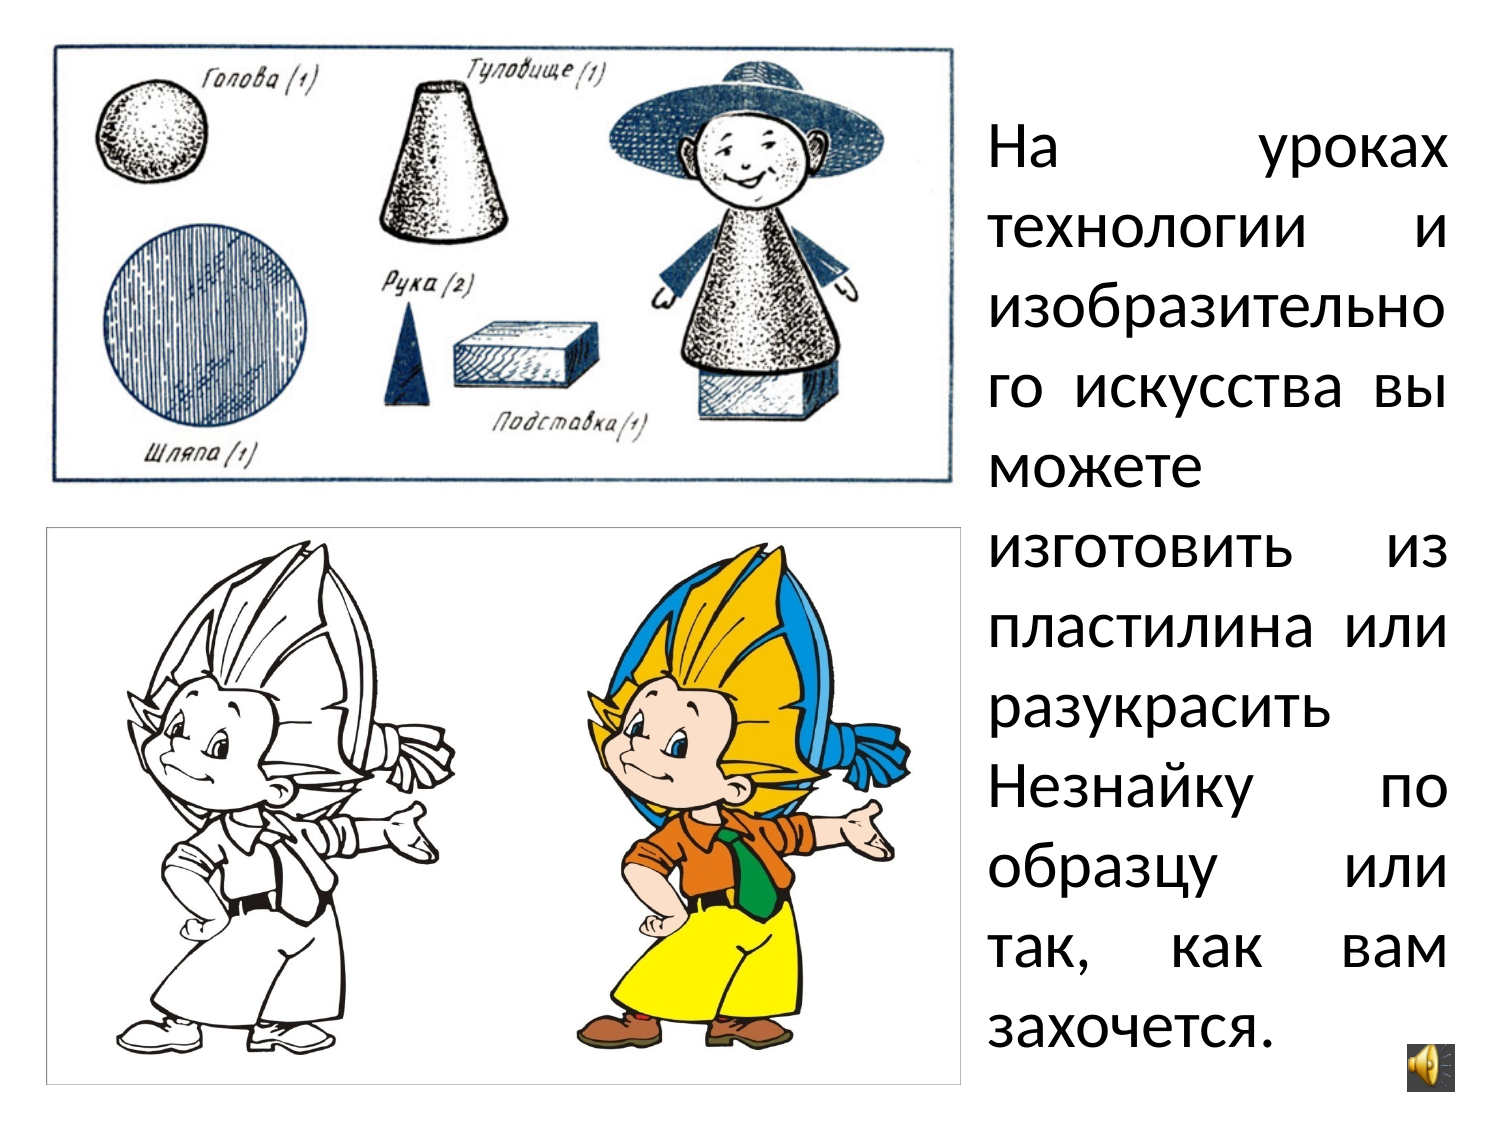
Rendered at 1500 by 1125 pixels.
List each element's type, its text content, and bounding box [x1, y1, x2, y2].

picture [46, 527, 962, 1086]
picture [1406, 1042, 1457, 1094]
text_box На уроках технологии и изобразительного искусства вы можете изготовить из пластилина или разукрасить Незнайку по образцу или так, как вам захочется. [972, 93, 1465, 1068]
picture [46, 34, 962, 493]
